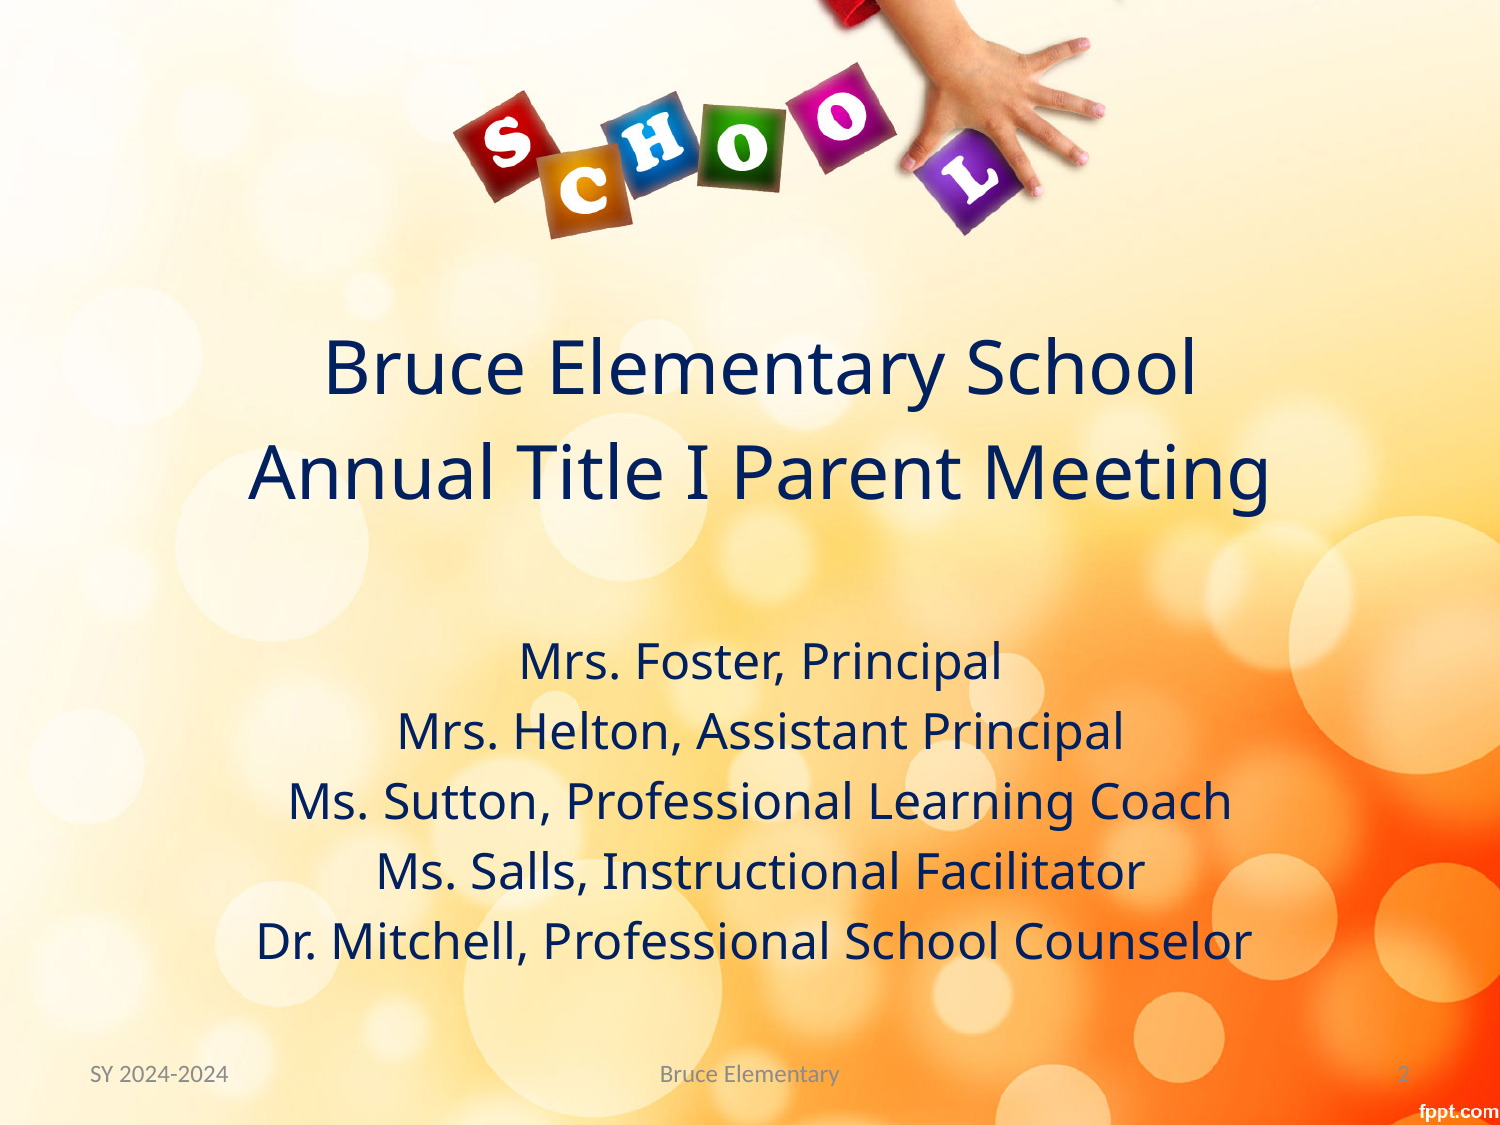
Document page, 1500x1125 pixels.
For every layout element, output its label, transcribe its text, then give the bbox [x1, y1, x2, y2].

slide_number SY 2024-2024 [75, 1042, 425, 1103]
picture [0, 0, 1500, 1125]
footer Bruce Elementary [512, 1042, 988, 1103]
list Bruce Elementary School Annual Title I Parent Meeting Mrs. Foster, Principal Mrs. Helton, Assistant Principal Ms. Sutton, Professional Learning Coach Ms. Salls, Instructional Facilitator Dr. Mitchell, Professional School Counselor [98, 311, 1424, 1014]
slide_number 2 [1074, 1042, 1425, 1103]
